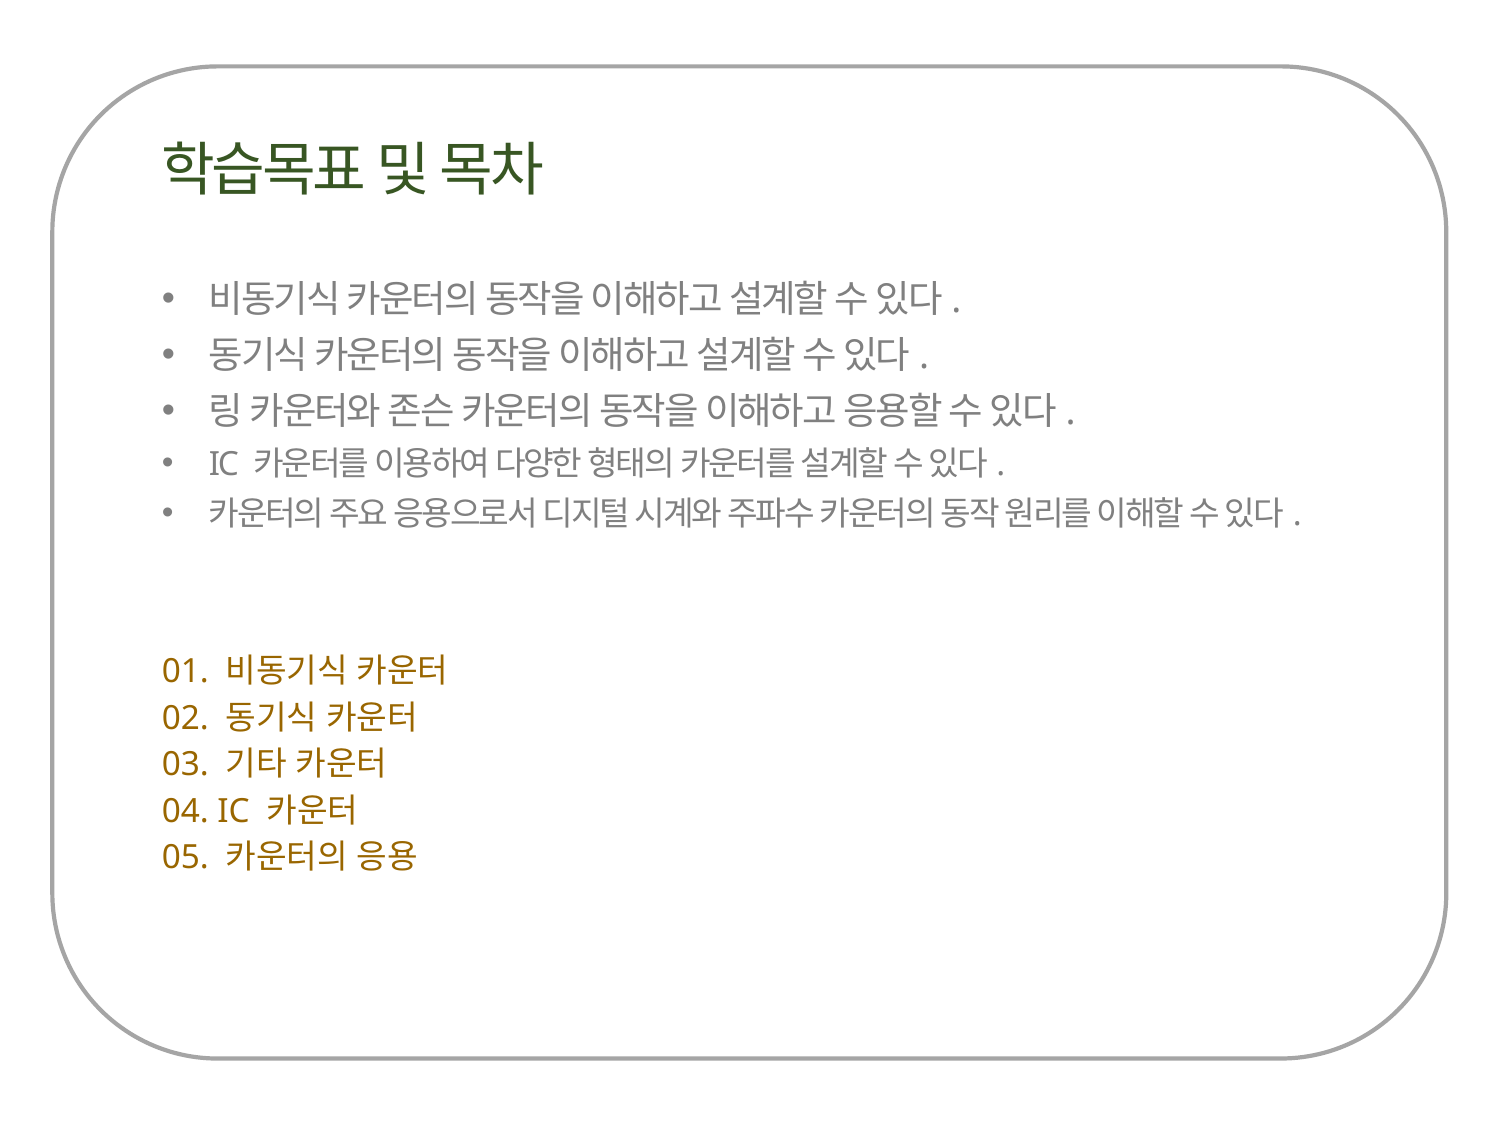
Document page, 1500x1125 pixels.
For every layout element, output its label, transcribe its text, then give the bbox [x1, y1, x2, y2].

list 비동기식 카운터의 동작을 이해하고 설계할 수 있다. 동기식 카운터의 동작을 이해하고 설계할 수 있다. 링 카운터와 존슨 카운터의 동작을 이해하고 응용할 수 있다. IC 카운터를 이용하여 다양한 형태의 카운터를 설계할 수 있다. 카운터의 주요 응용으로서 디지털 시계와 주파수 카운터의 동작 원리를 이해할 수 있다. 01. 비동기식 카운터 02. 동기식 카운터 03. 기타 카운터 04. IC 카운터 05. 카운터의 응용 [146, 267, 1363, 1000]
